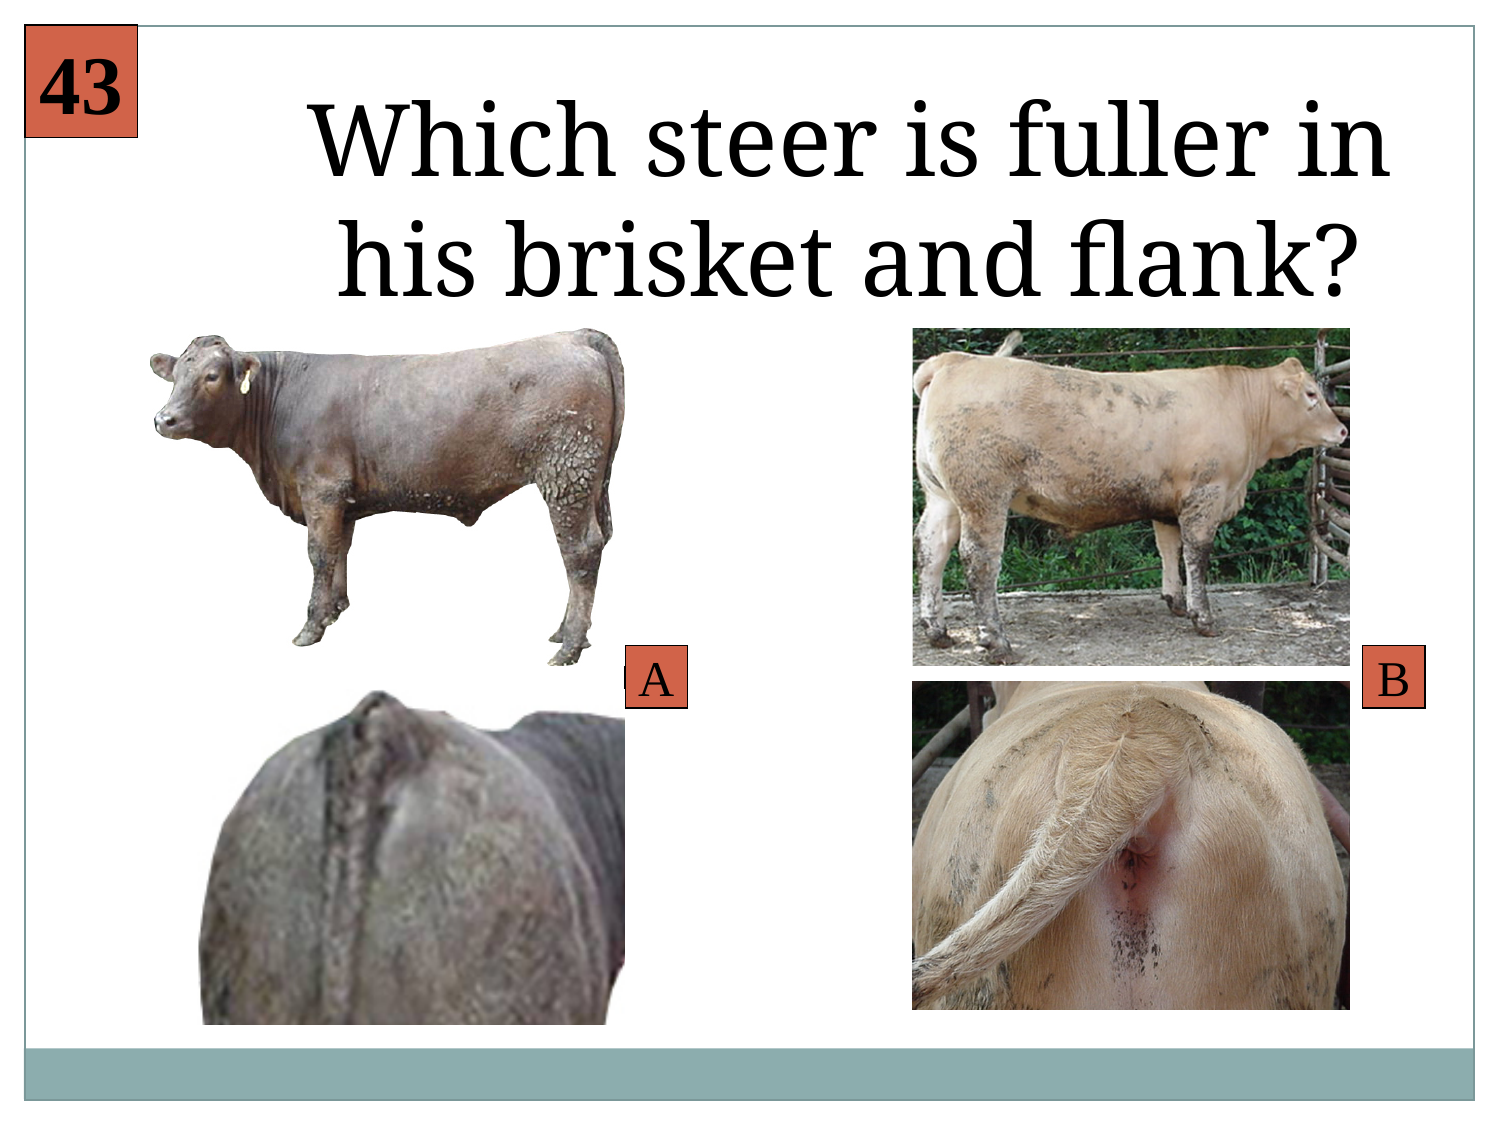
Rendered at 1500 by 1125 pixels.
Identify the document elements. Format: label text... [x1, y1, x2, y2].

picture [912, 328, 1351, 667]
picture [149, 328, 626, 1026]
text_box B [1362, 645, 1425, 709]
text_box A [632, 645, 688, 709]
text_box Which steer is fuller in his brisket and flank? [237, 69, 1463, 324]
text_box 43 [24, 24, 138, 138]
picture [912, 680, 1351, 1010]
